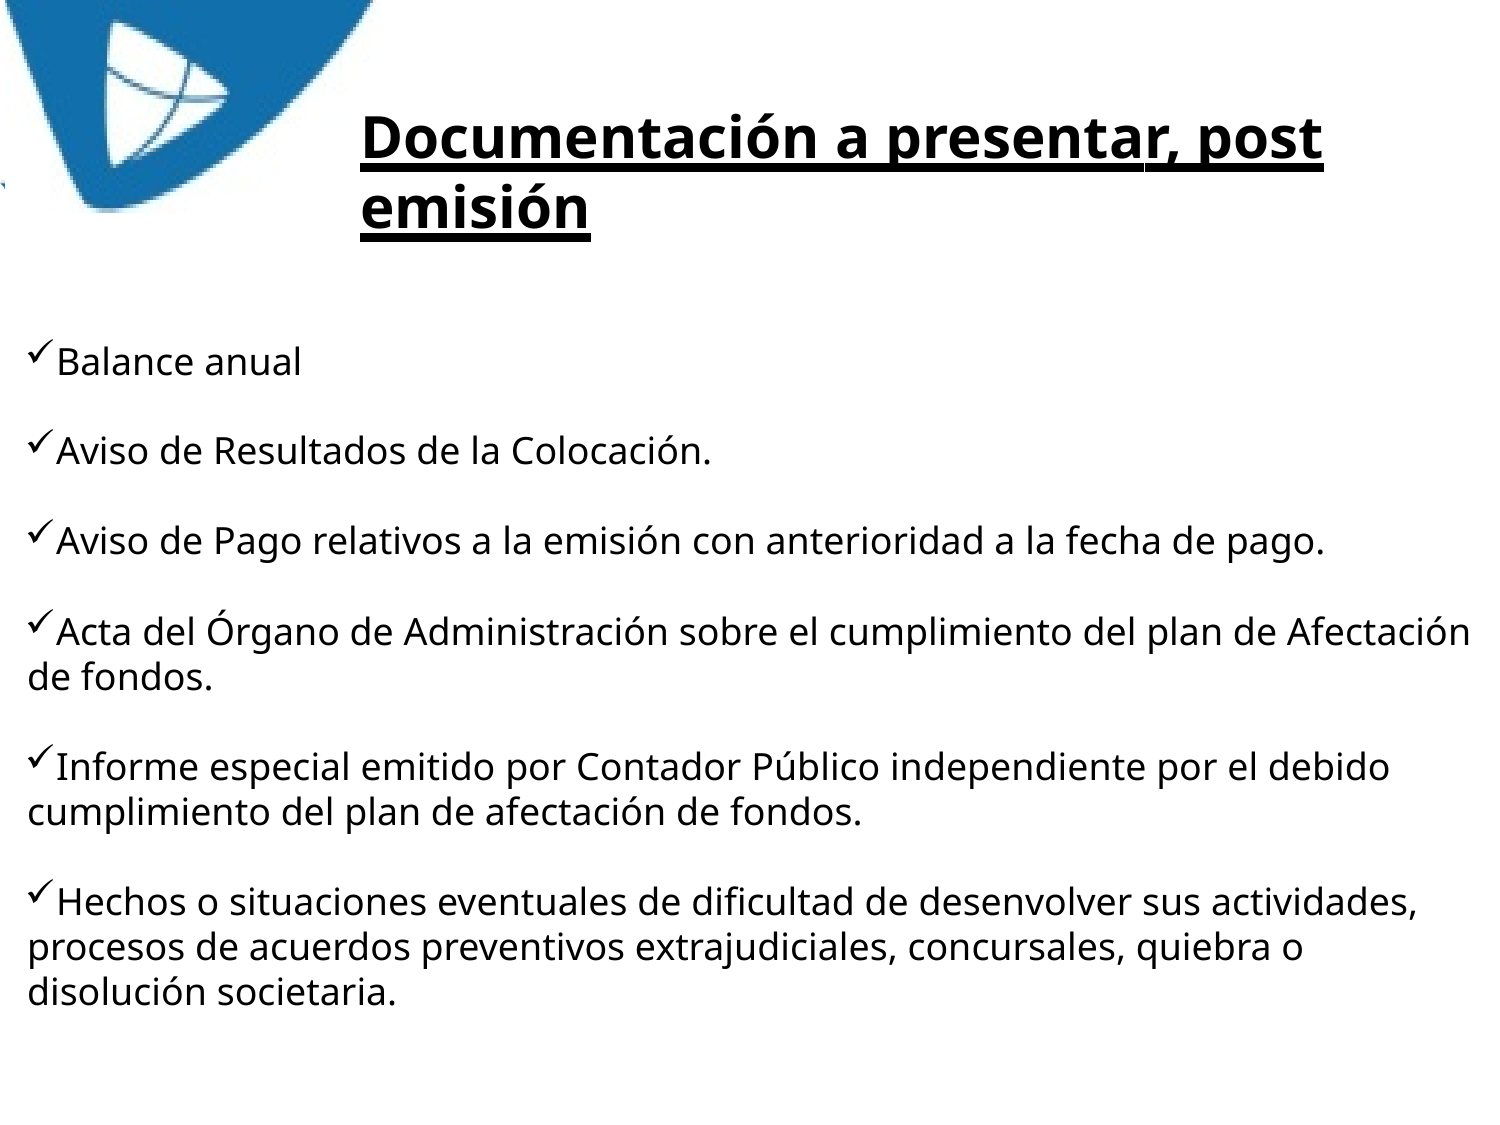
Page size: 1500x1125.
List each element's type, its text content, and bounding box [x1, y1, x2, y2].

title Documentación a presentar, post emisión [358, 100, 1475, 289]
text_box Balance anual Aviso de Resultados de la Colocación. Aviso de Pago relativos a la emisión con anterioridad a la fecha de pago. Acta del Órgano de Administración sobre el cumplimiento del plan de Afectación de fondos. Informe especial emitido por Contador Público independiente por el debido cumplimiento del plan de afectación de fondos. Hechos o situaciones eventuales de dificultad de desenvolver sus actividades, procesos de acuerdos preventivos extrajudiciales, concursales, quiebra o disolución societaria. [25, 337, 1475, 1013]
text_box [5, 0, 382, 213]
text_box [0, 0, 5, 192]
